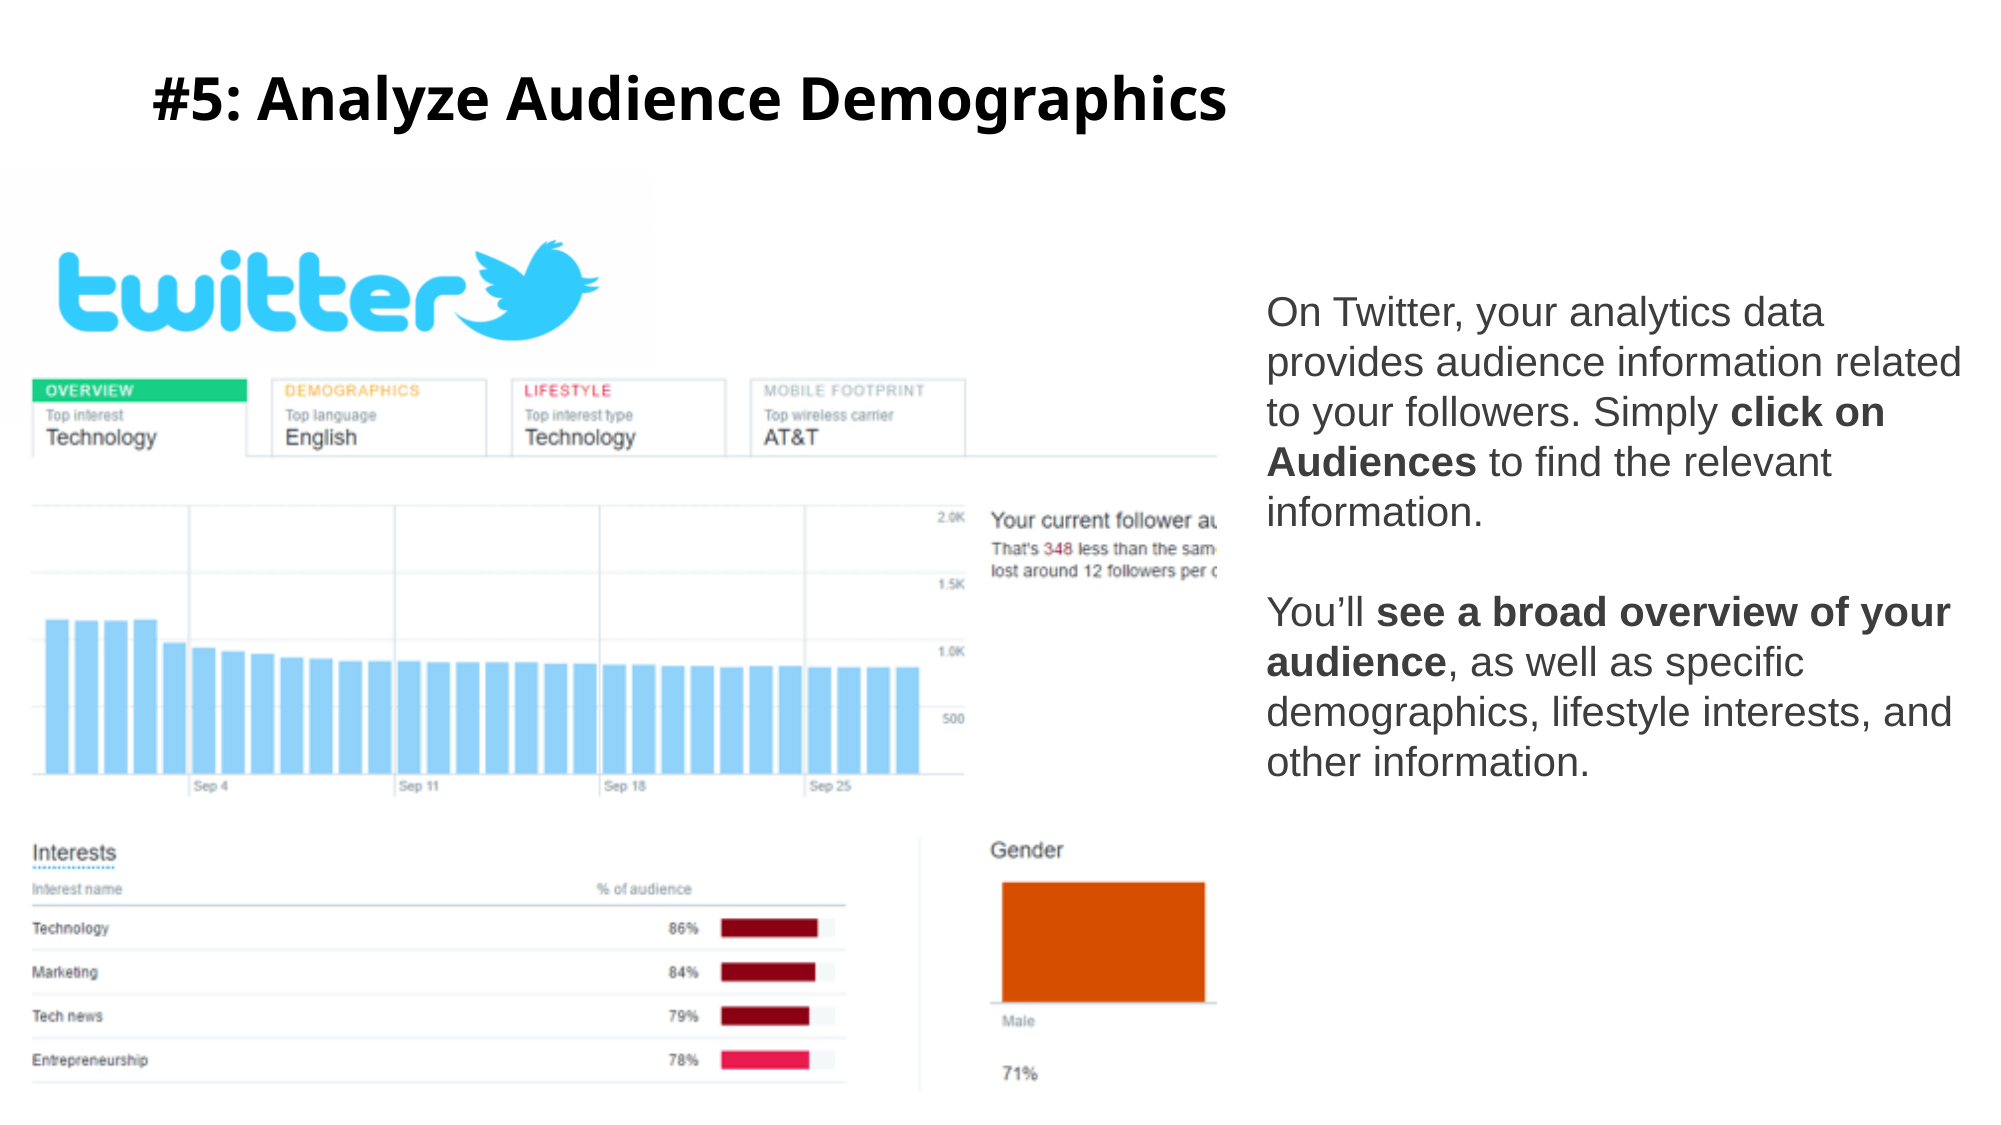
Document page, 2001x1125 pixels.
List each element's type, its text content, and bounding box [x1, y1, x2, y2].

text_box On Twitter, your analytics data provides audience information related to your followers. Simply click on Audiences to find the relevant information. You’ll see a broad overview of your audience, as well as specific demographics, lifestyle interests, and other information. [1251, 277, 1981, 793]
picture [0, 168, 1217, 1092]
title #5: Analyze Audience Demographics [137, 59, 1863, 278]
